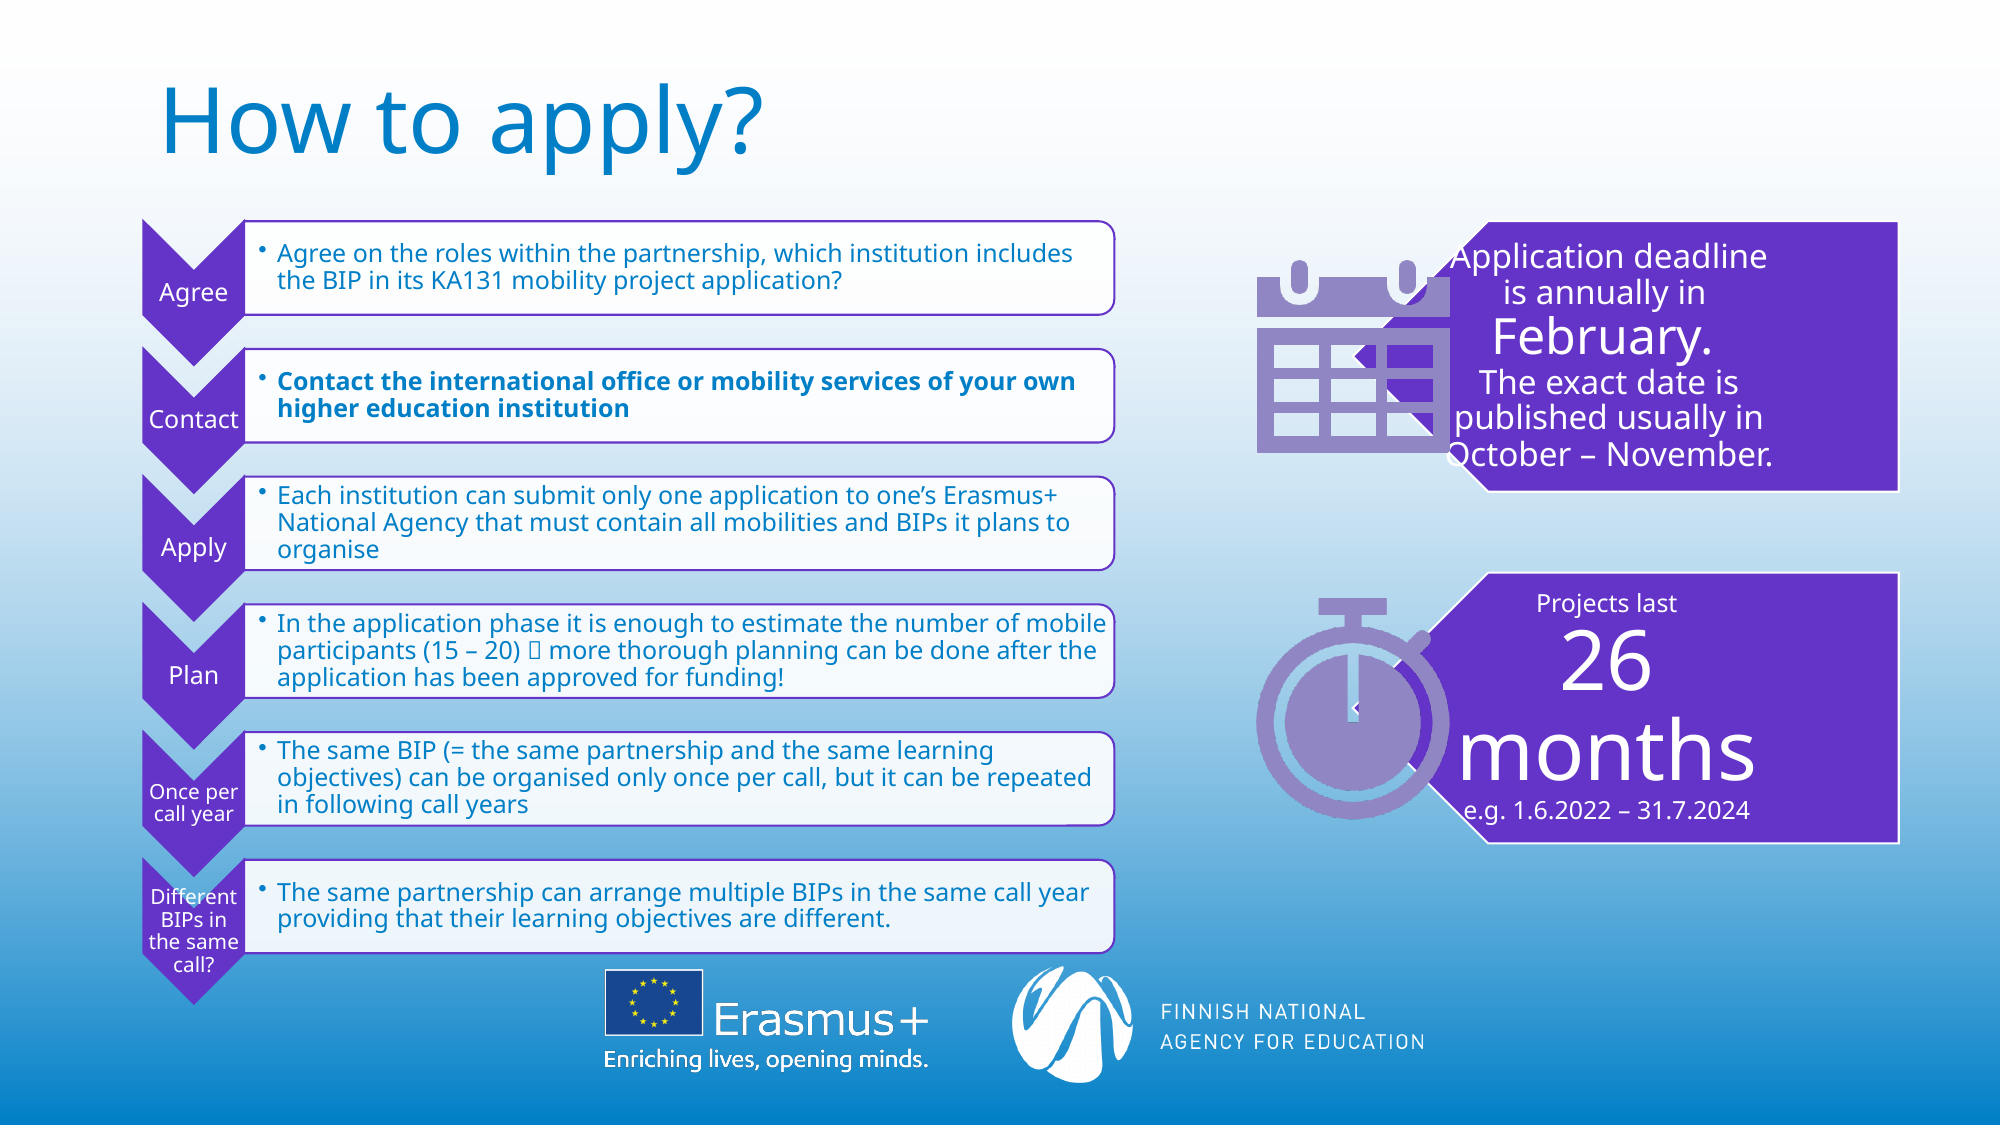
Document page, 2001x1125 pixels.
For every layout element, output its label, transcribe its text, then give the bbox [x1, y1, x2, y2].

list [143, 220, 1115, 1004]
picture [1012, 966, 1423, 1083]
picture [572, 1004, 957, 1095]
title How to apply? [143, 0, 1857, 182]
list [1147, 220, 1969, 844]
